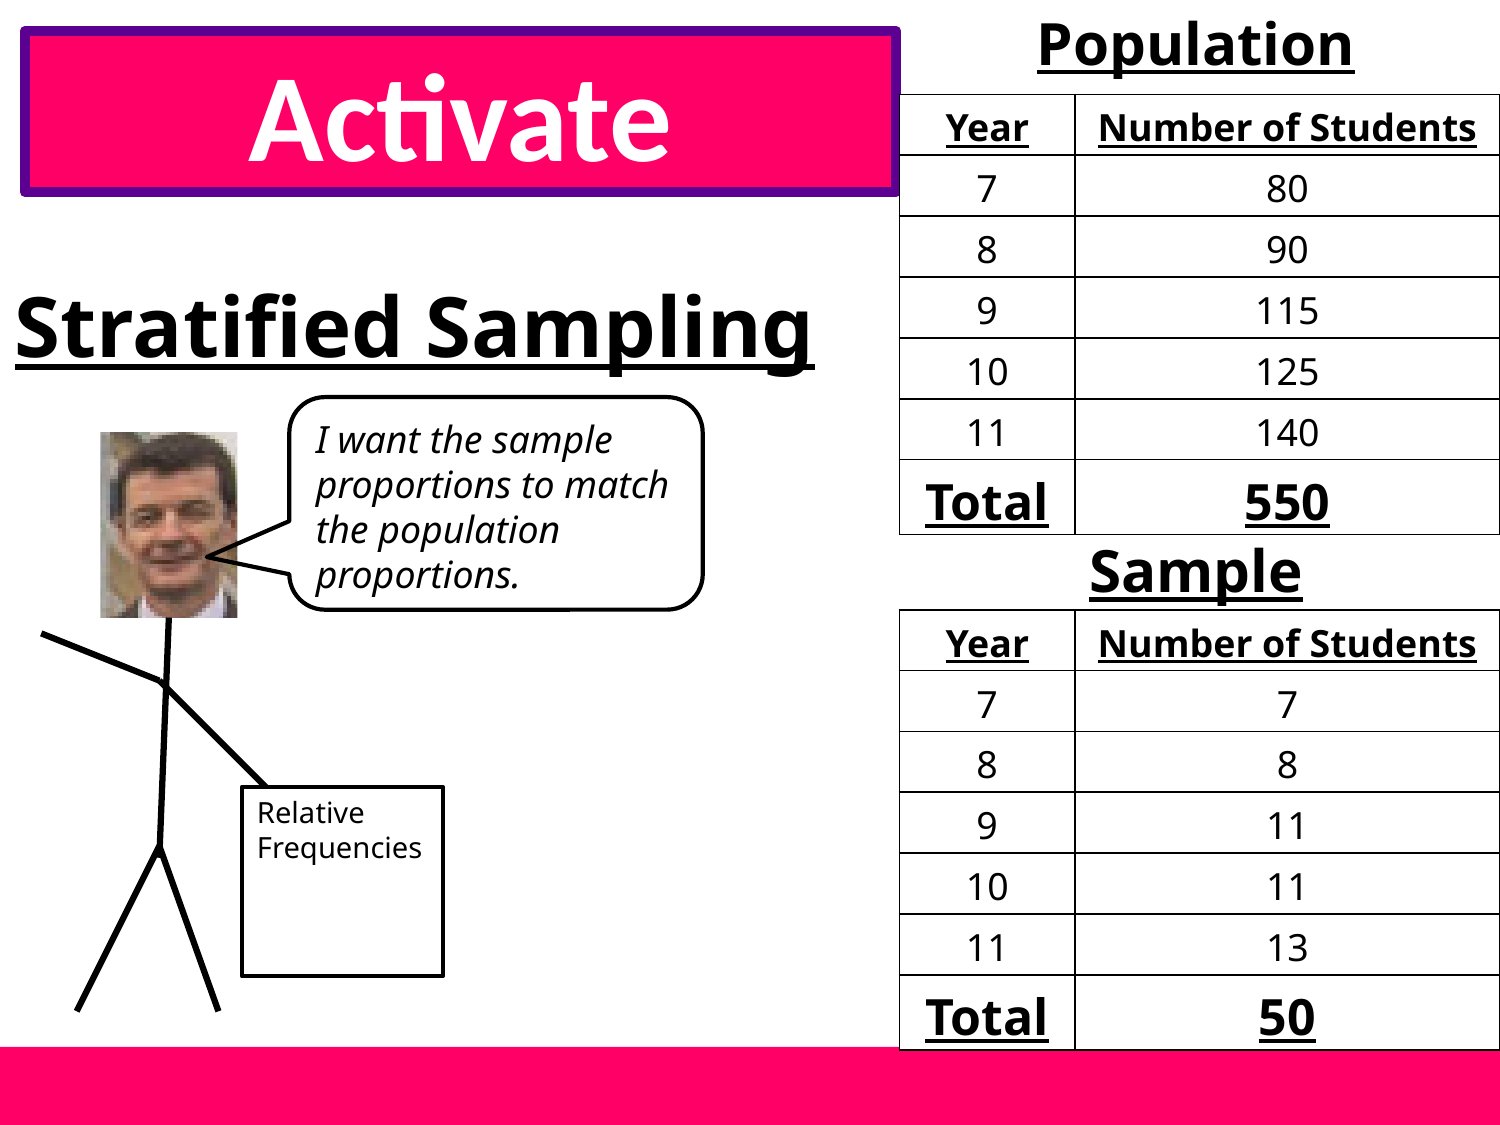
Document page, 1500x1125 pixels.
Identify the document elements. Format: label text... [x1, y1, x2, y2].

table_cell 7 [1076, 671, 1499, 731]
table_cell 11 [1076, 854, 1499, 913]
table_header Year [900, 95, 1074, 154]
table_cell 80 [1076, 156, 1499, 215]
table_cell 140 [1076, 400, 1499, 459]
table_cell 125 [1076, 339, 1499, 398]
table_cell 8 [900, 732, 1074, 791]
table_cell 9 [900, 793, 1074, 852]
table_cell Total [900, 976, 1074, 1049]
table_cell 8 [900, 217, 1074, 276]
table_cell 8 [1076, 732, 1499, 791]
table_header Number of Students [1076, 612, 1499, 670]
table_cell 90 [1076, 217, 1499, 276]
table_cell 550 [1076, 460, 1499, 527]
text_box I want the sample proportions to match the population proportions. [692, 408, 715, 604]
text_box Sample [891, 527, 1500, 612]
table_cell 11 [900, 400, 1074, 459]
table_cell 7 [900, 671, 1074, 731]
table_header Number of Students [1076, 95, 1499, 154]
title Activate [24, 31, 897, 192]
table_cell 13 [1076, 915, 1499, 974]
text_box Stratified Sampling [0, 267, 899, 382]
text_box [270, 394, 705, 612]
table_cell Total [900, 460, 1074, 527]
text_box Population [891, 0, 1500, 85]
table_cell 115 [1076, 278, 1499, 337]
text_box [0, 1045, 1500, 1125]
table_cell 9 [900, 278, 1074, 337]
table_cell 10 [900, 339, 1074, 398]
table_cell 11 [1076, 793, 1499, 852]
table_header Year [900, 612, 1074, 670]
table_cell 7 [900, 156, 1074, 215]
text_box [40, 432, 266, 1012]
text_box Relative Frequencies [270, 786, 443, 977]
table_cell 50 [1076, 976, 1499, 1049]
table_cell 11 [900, 915, 1074, 974]
table_cell 10 [900, 854, 1074, 913]
